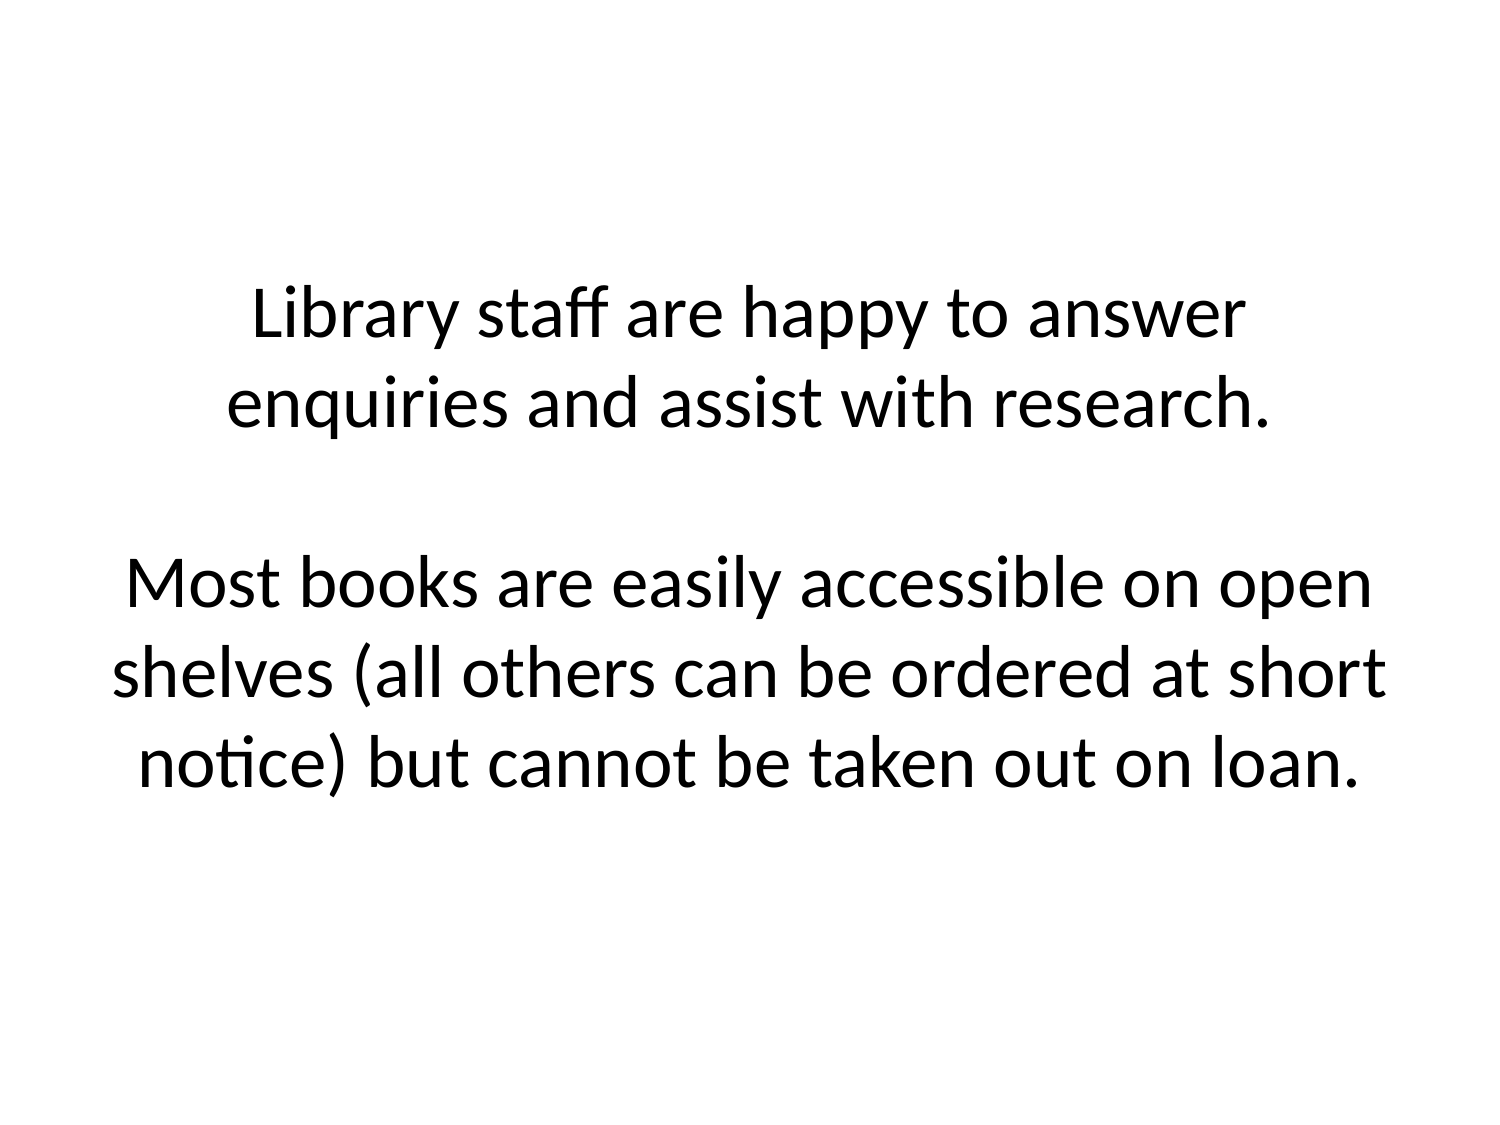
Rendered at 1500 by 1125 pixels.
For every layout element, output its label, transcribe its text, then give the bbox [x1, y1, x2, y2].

text_box Library staff are happy to answer enquiries and assist with research. Most books are easily accessible on open shelves (all others can be ordered at short notice) but cannot be taken out on loan. [94, 255, 1406, 811]
